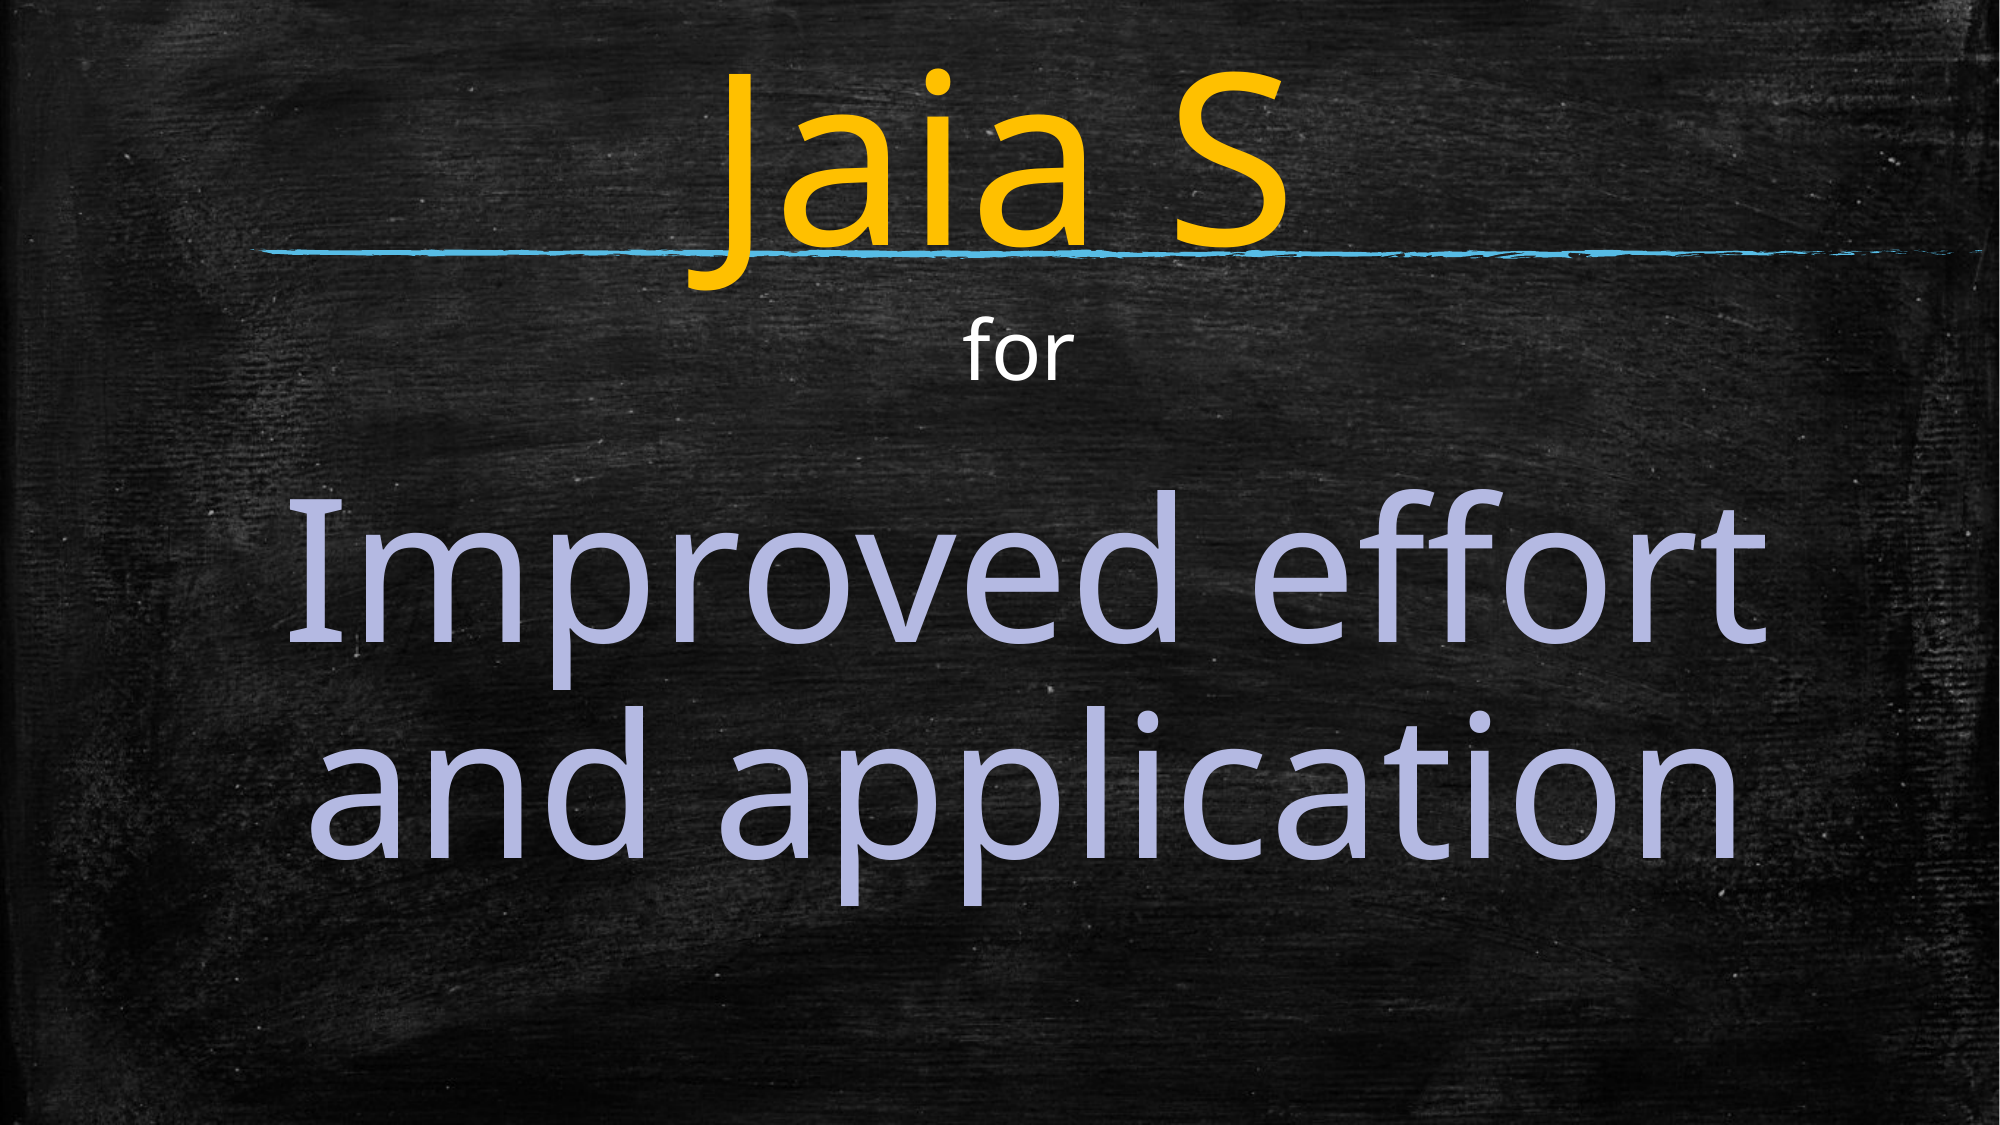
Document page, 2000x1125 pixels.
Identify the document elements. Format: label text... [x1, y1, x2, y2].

list Improved effort and application [249, 462, 1803, 953]
list for [657, 290, 1382, 416]
title Jaia S [184, 137, 1821, 305]
